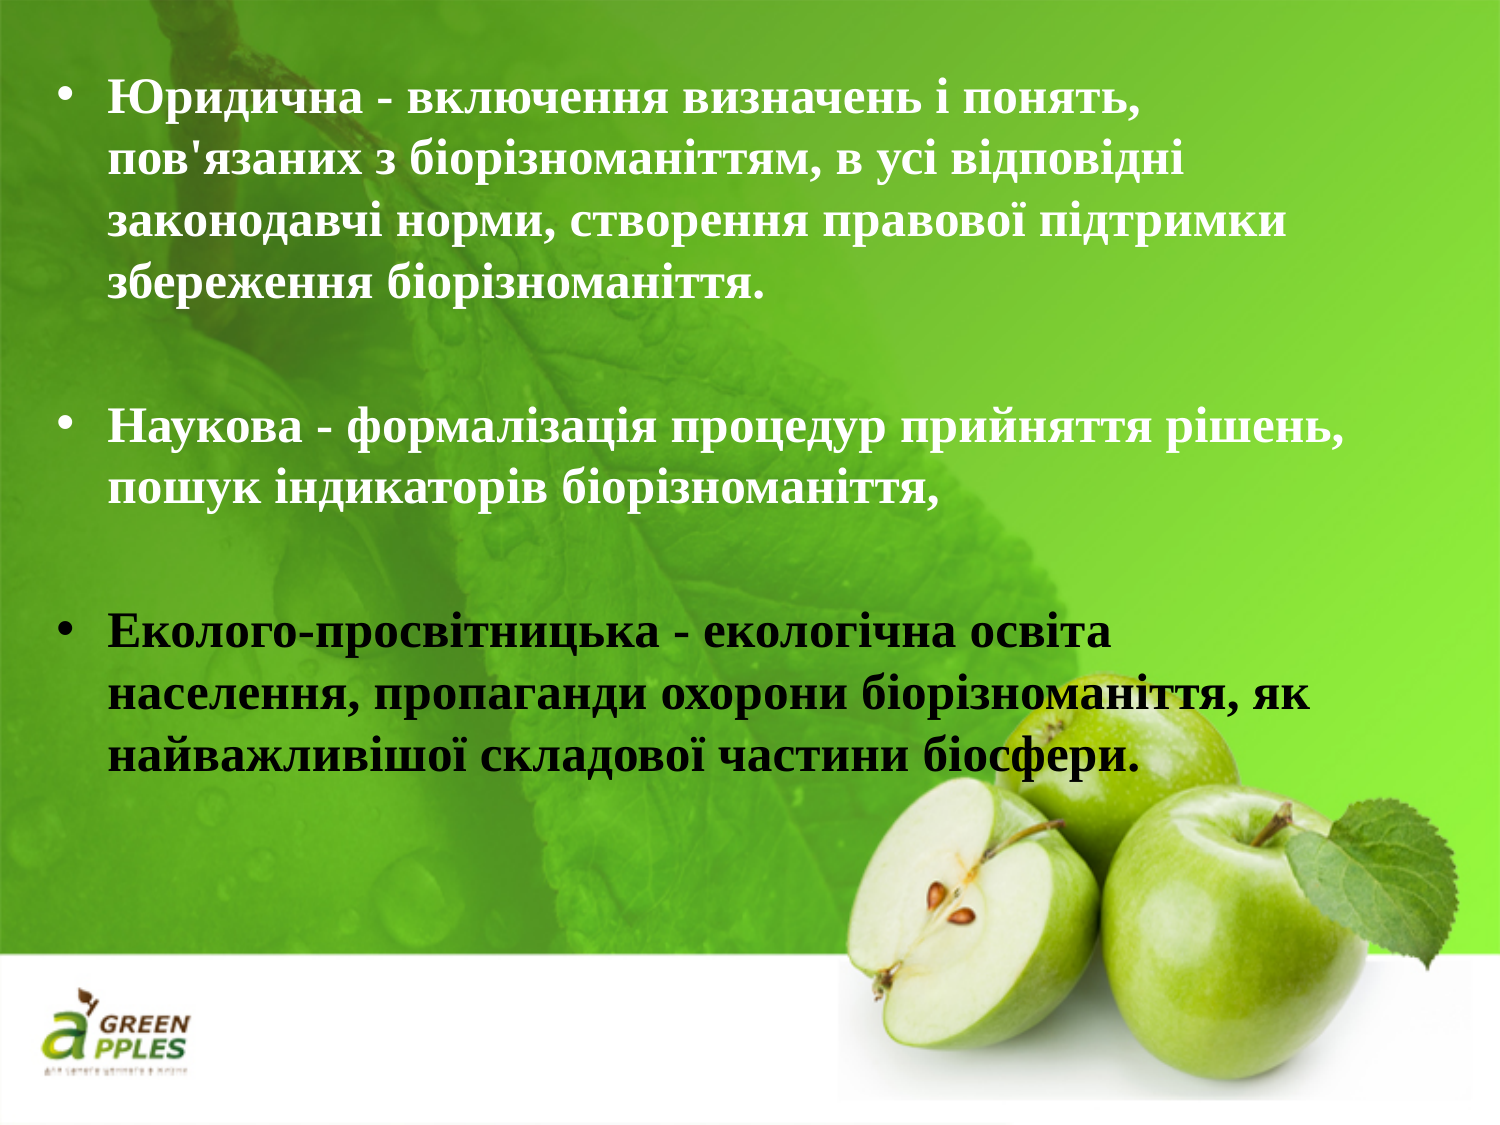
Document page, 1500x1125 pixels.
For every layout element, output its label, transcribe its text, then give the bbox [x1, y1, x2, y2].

list Юридична - включення визначень і понять, пов'язаних з біорізноманіттям, в усі відповідні законодавчі норми, створення правової підтримки збереження біорізноманіття. Наукова - формалізація процедур прийняття рішень, пошук індикаторів біорізноманіття, Еколого-просвітницька - екологічна освіта населення, пропаганди охорони біорізноманіття, як найважливішої складової частини біосфери. [41, 54, 1392, 797]
picture [0, 0, 1500, 1125]
